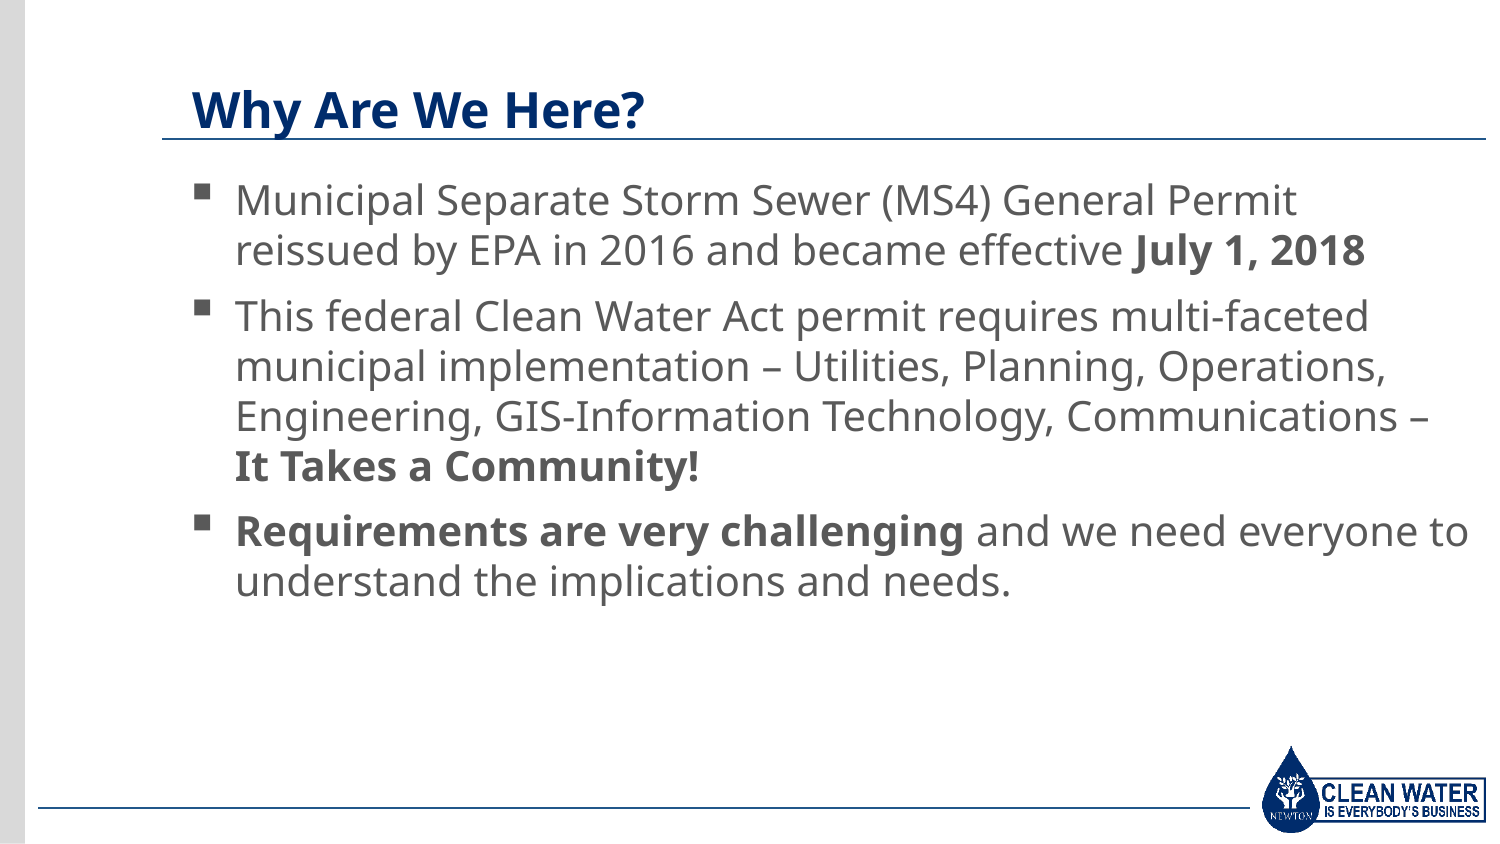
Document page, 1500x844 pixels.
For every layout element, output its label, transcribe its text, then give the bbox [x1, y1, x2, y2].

title Why Are We Here? [177, 11, 1486, 147]
picture [1262, 767, 1486, 833]
list Municipal Separate Storm Sewer (MS4) General Permit reissued by EPA in 2016 and became effective July 1, 2018 This federal Clean Water Act permit requires multi-faceted municipal implementation – Utilities, Planning, Operations, Engineering, GIS-Information Technology, Communications – It Takes a Community! Requirements are very challenging and we need everyone to understand the implications and needs. [174, 166, 1486, 767]
